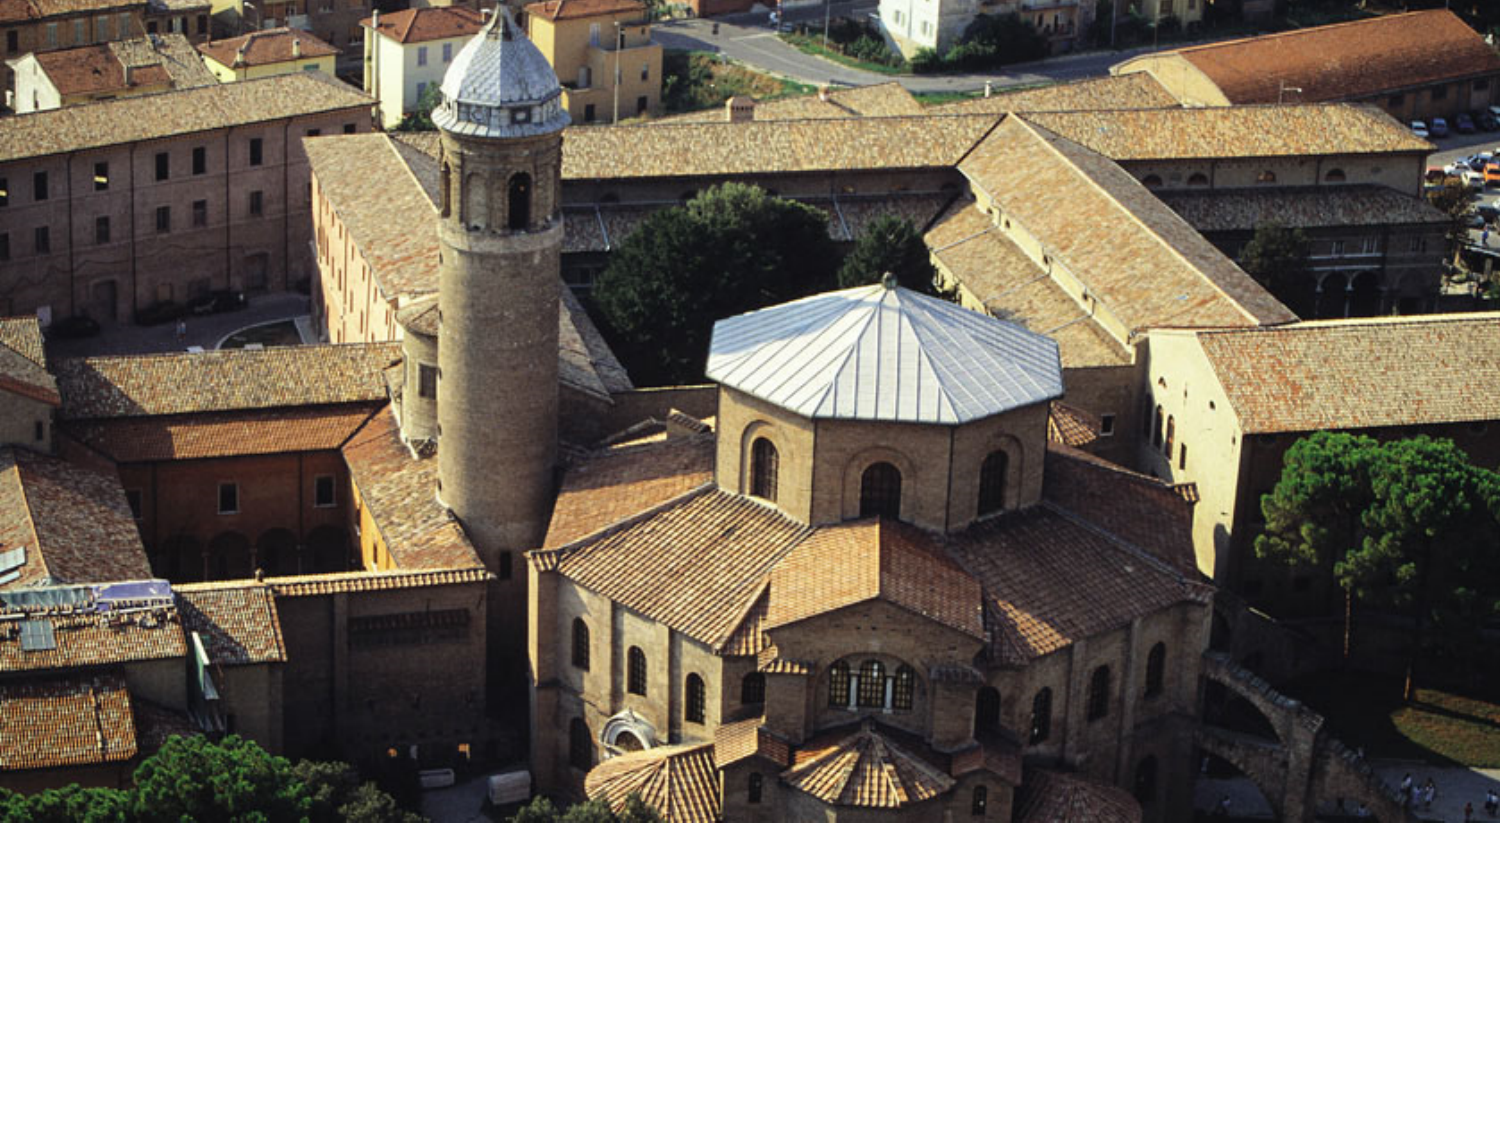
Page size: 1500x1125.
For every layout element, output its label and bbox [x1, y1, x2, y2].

list [0, 0, 1500, 823]
